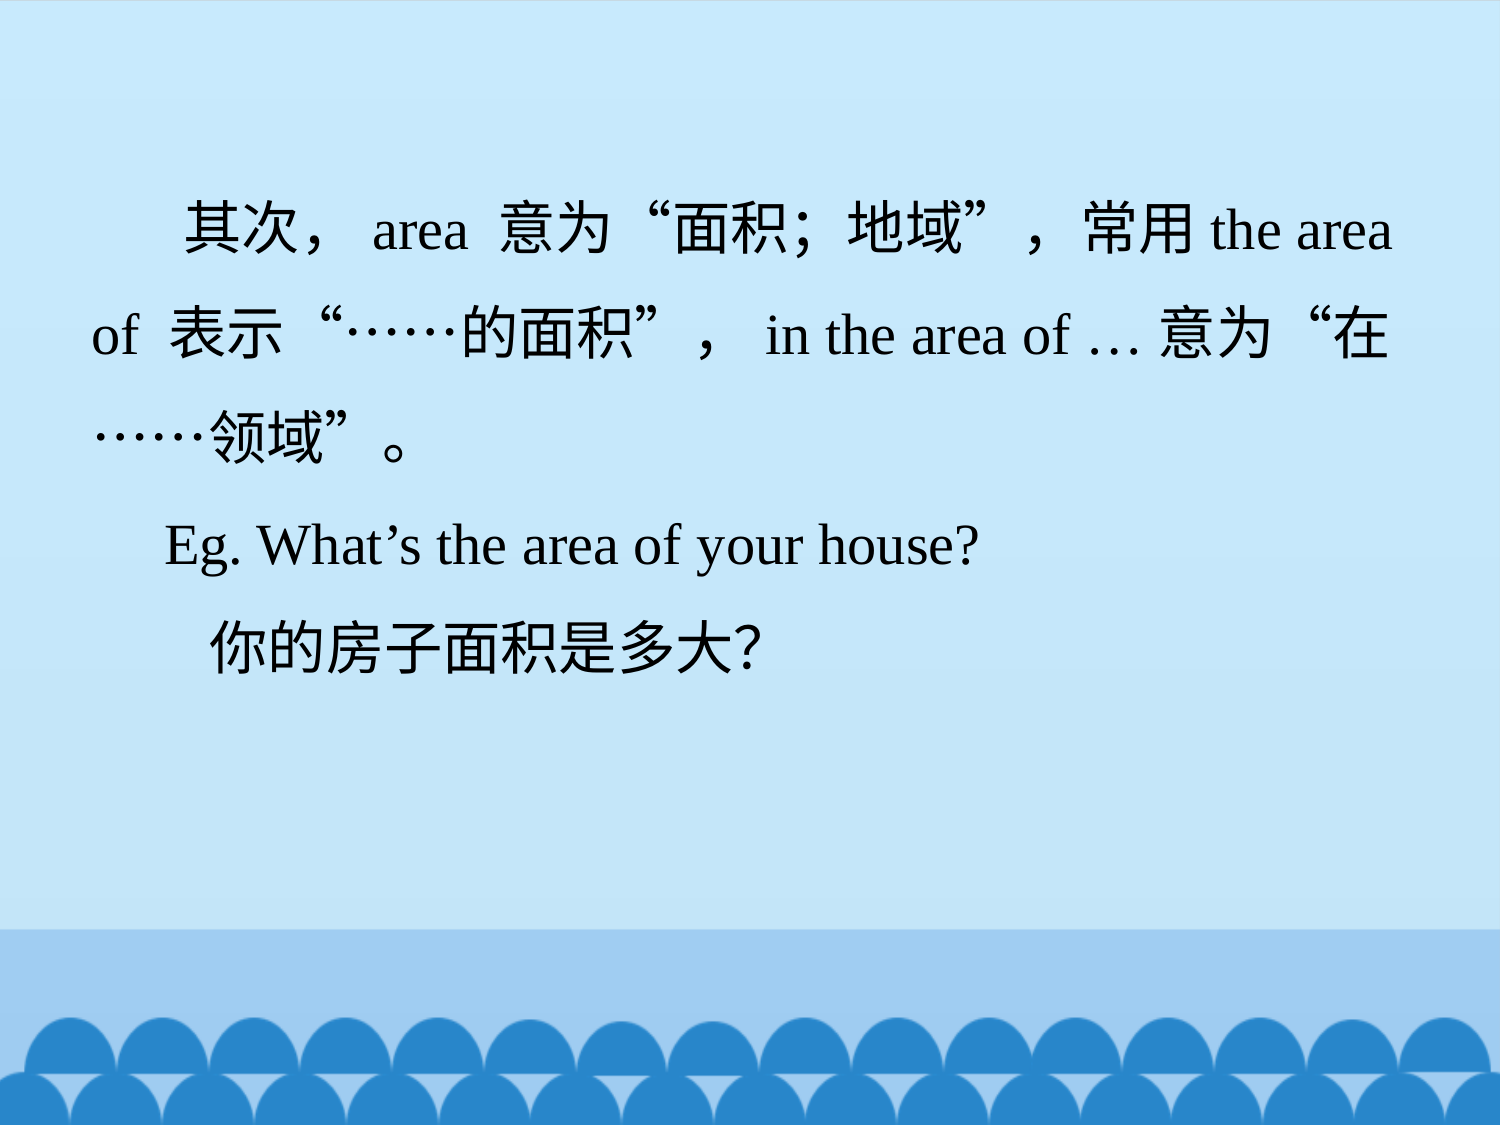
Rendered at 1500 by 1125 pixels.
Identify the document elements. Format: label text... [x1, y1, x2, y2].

text_box 其次，area 意为“面积；地域”，常用the area of 表示“……的面积”，in the area of …意为“在……领域”。 Eg. What’s the area of your house? 你的房子面积是多大？ [76, 148, 1436, 689]
picture [0, 0, 1500, 1125]
